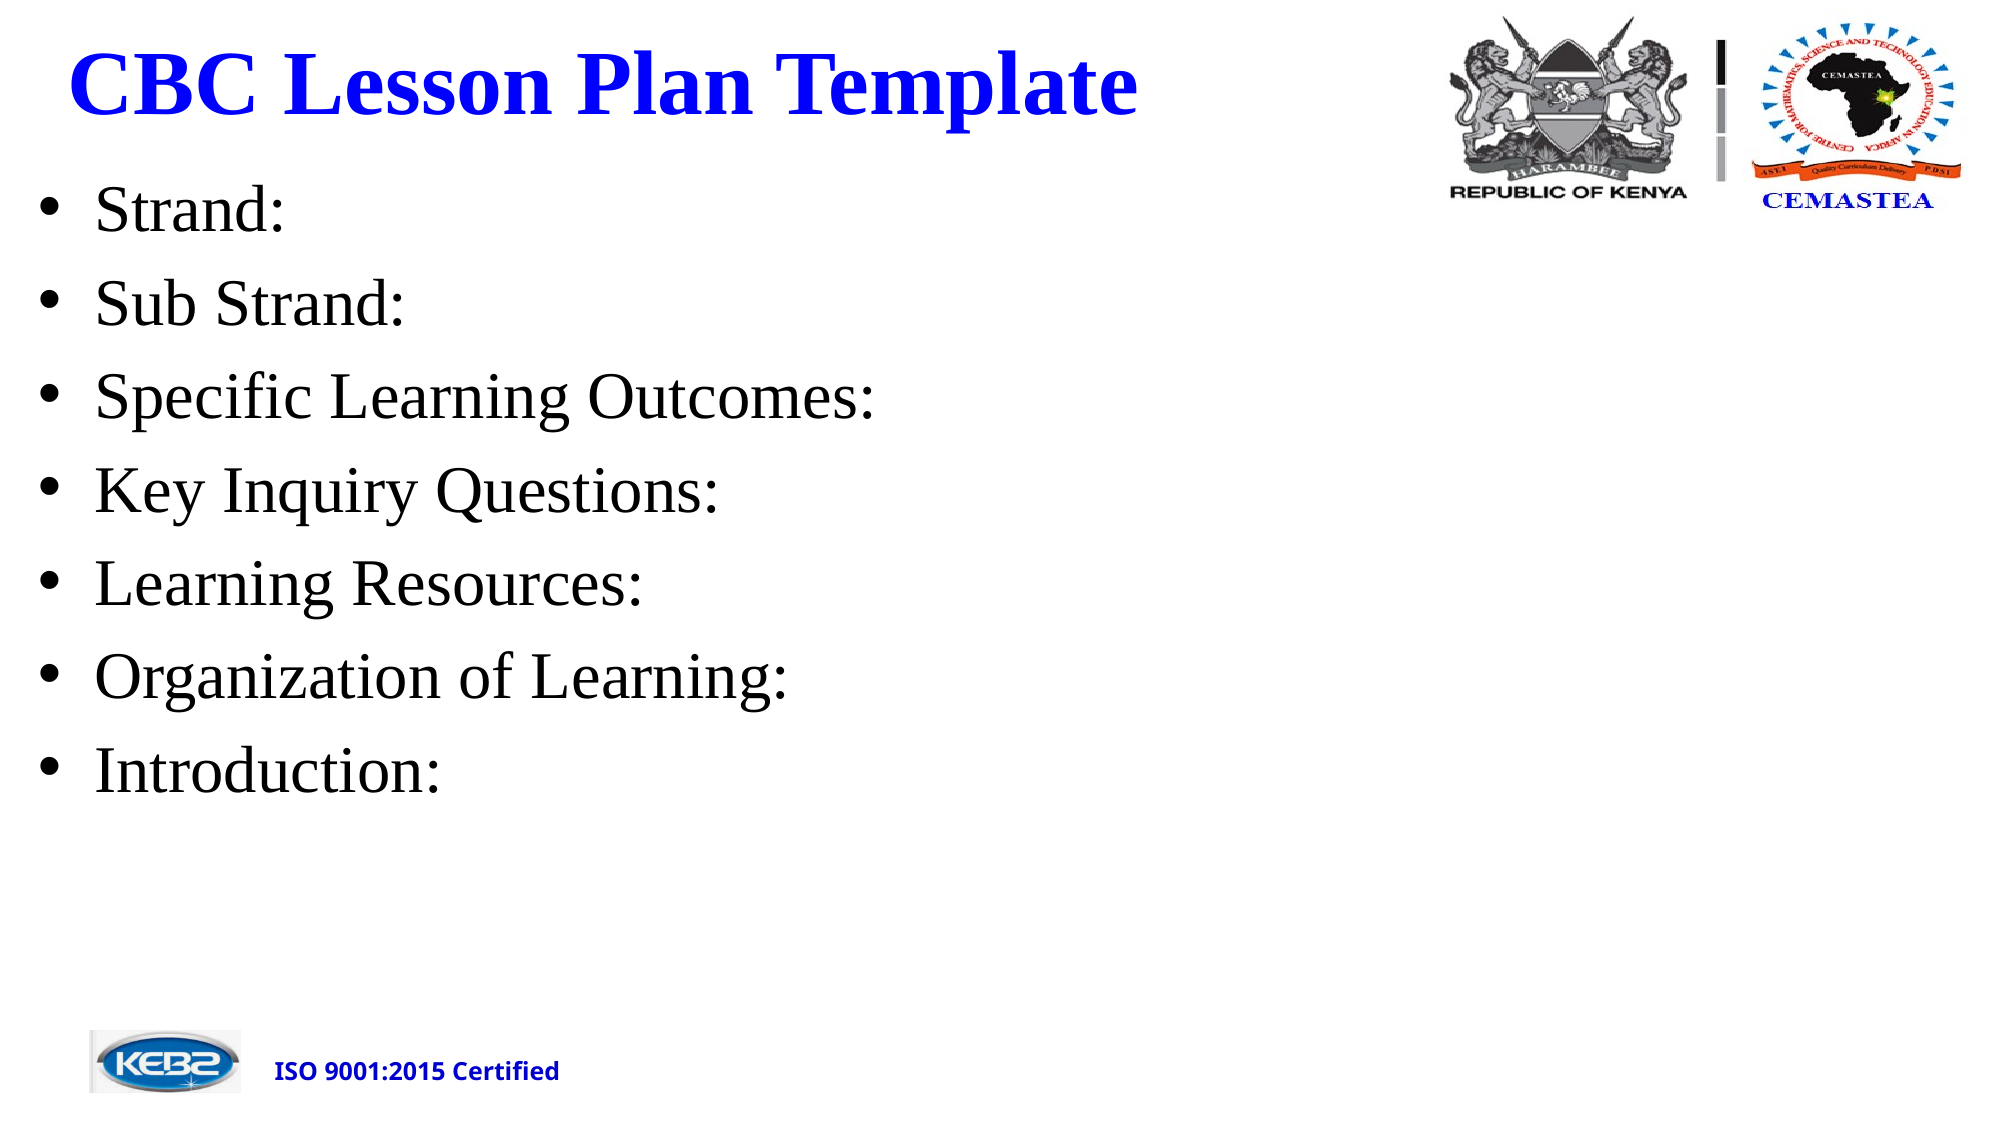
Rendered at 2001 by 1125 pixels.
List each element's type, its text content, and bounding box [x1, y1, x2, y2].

picture [1412, 9, 2000, 225]
title CBC Lesson Plan Template [52, 18, 1863, 138]
list Strand: Sub Strand: Specific Learning Outcomes: Key Inquiry Questions: Learning Resources: Organization of Learning: Introduction: [22, 157, 1863, 1098]
